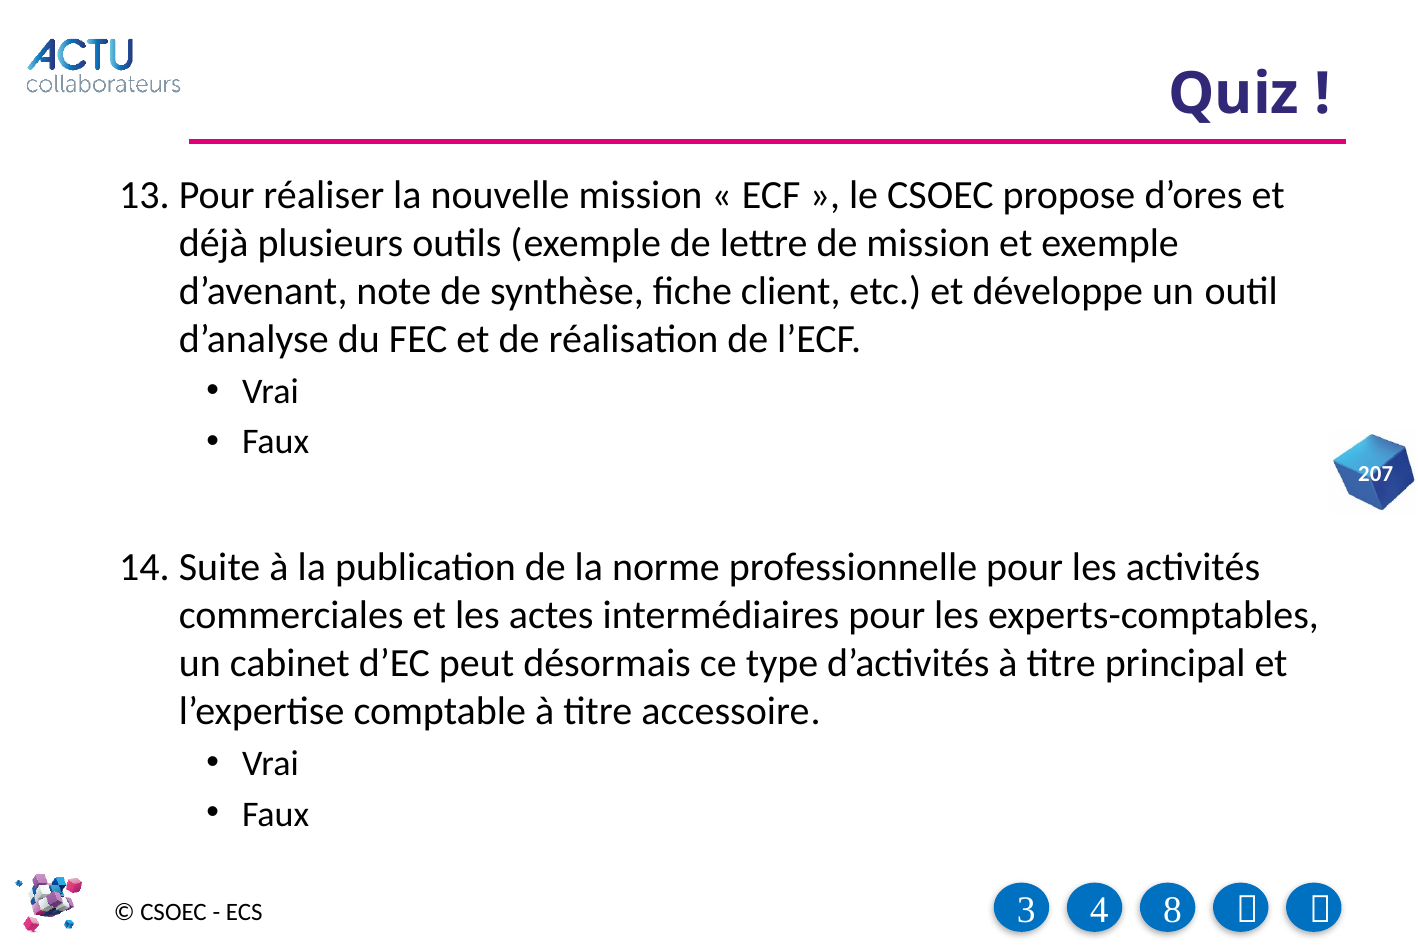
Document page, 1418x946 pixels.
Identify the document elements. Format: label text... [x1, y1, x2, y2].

title Quiz ! [188, 38, 1347, 142]
picture [15, 874, 82, 933]
picture [25, 38, 181, 97]
list Pour réaliser la nouvelle mission « ECF », le CSOEC propose d’ores et déjà plusieurs outils (exemple de lettre de mission et exemple d’avenant, note de synthèse, fiche client, etc.) et développe un outil d’analyse du FEC et de réalisation de l’ECF. Vrai Faux Suite à la publication de la norme professionnelle pour les activités commerciales et les actes intermédiaires pour les experts-comptables, un cabinet d’EC peut désormais ce type d’activités à titre principal et l’expertise comptable à titre accessoire. Vrai Faux [47, 157, 1347, 845]
slide_number 207 [1332, 431, 1418, 514]
